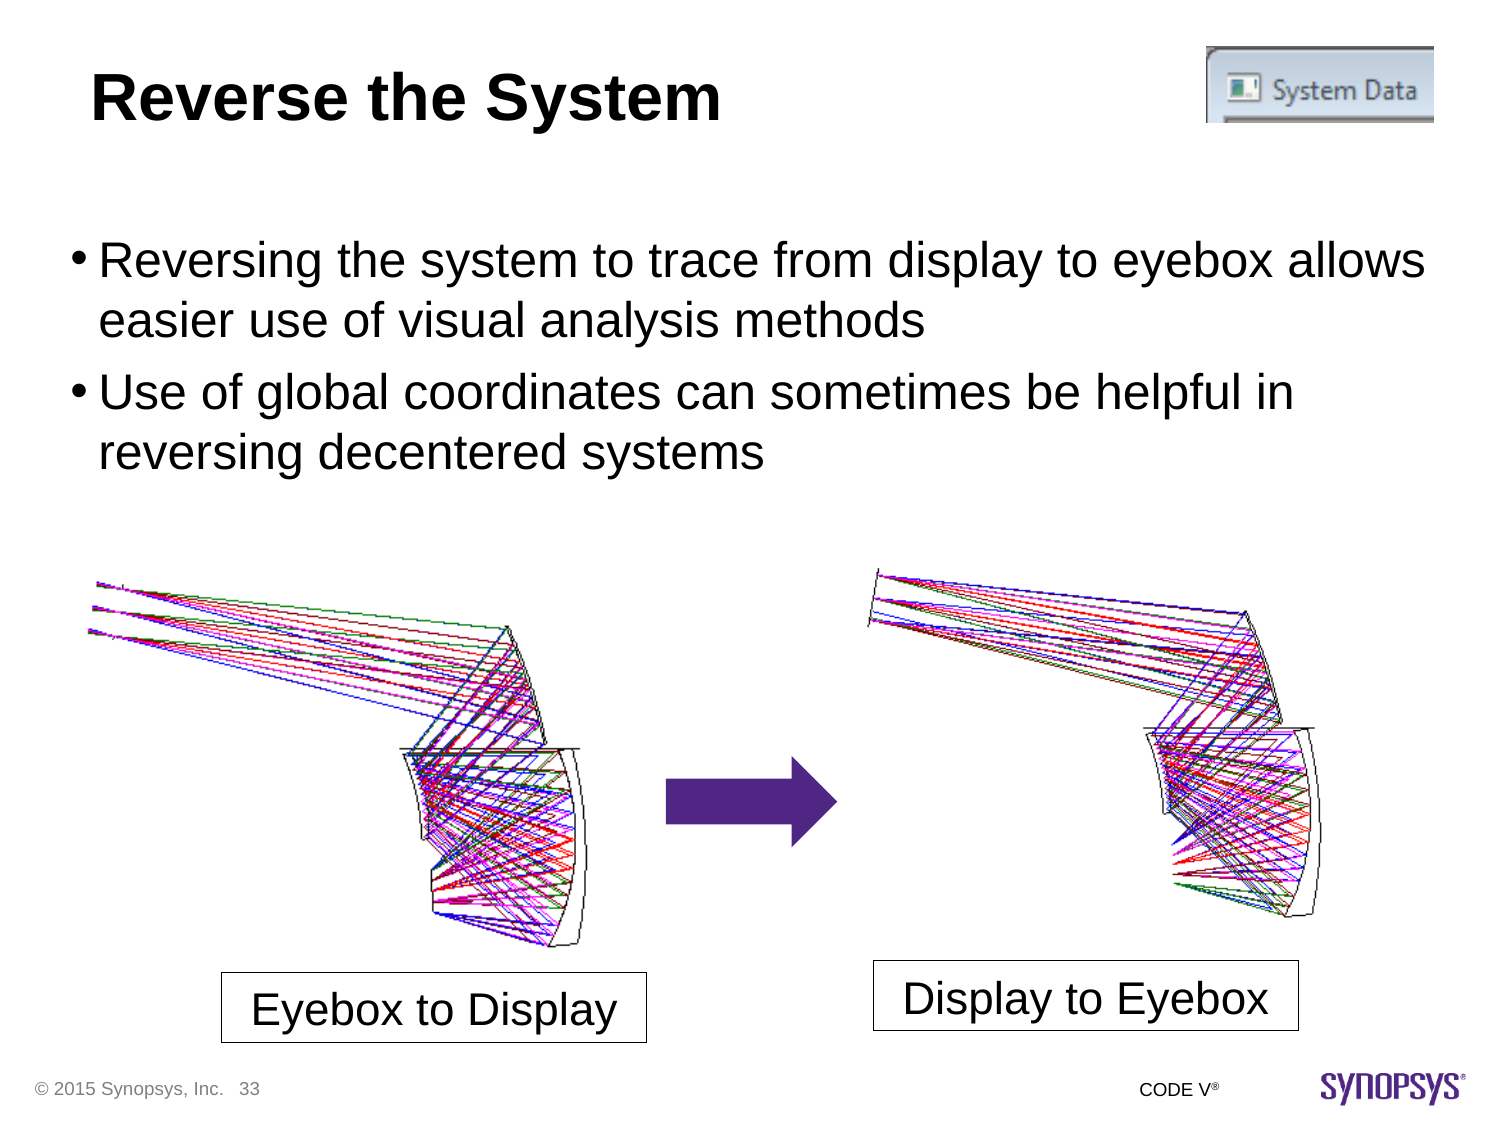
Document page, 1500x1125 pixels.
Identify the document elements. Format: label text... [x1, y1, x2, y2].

picture [1321, 1073, 1466, 1108]
title Reverse the System [75, 20, 1488, 168]
picture [1205, 46, 1434, 123]
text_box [63, 539, 647, 1044]
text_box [842, 549, 1365, 1032]
text_box [663, 753, 837, 850]
list Reversing the system to trace from display to eyebox allows easier use of visual analysis methods Use of global coordinates can sometimes be helpful in reversing decentered systems [55, 219, 1468, 606]
